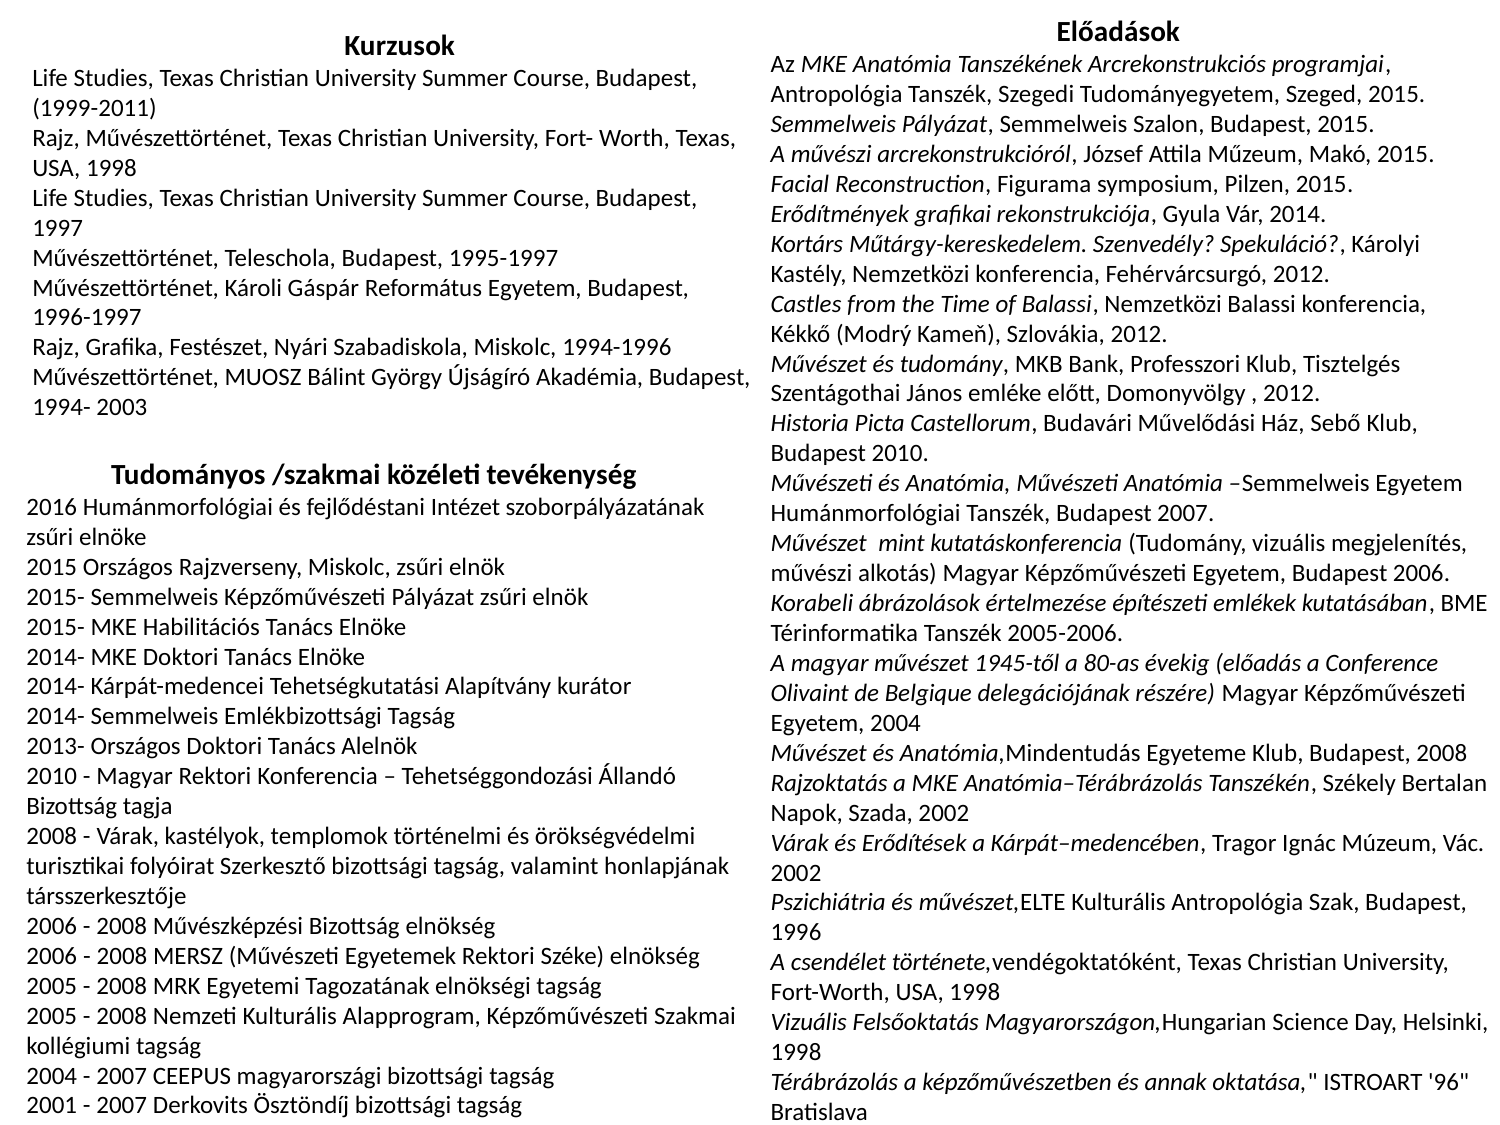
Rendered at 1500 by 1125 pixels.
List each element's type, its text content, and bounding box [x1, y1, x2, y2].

text_box Kurzusok Life Studies, Texas Christian University Summer Course, Budapest, (1999-2011) Rajz, Művészettörténet, Texas Christian University, Fort- Worth, Texas, USA, 1998 Life Studies, Texas Christian University Summer Course, Budapest, 1997 Művészettörténet, Teleschola, Budapest, 1995-1997 Művészettörténet, Károli Gáspár Református Egyetem, Budapest, 1996-1997 Rajz, Grafika, Festészet, Nyári Szabadiskola, Miskolc, 1994-1996 Művészettörténet, MUOSZ Bálint György Újságíró Akadémia, Budapest, 1994- 2003 [17, 19, 755, 429]
text_box Előadások Az MKE Anatómia Tanszékének Arcrekonstrukciós programjai, Antropológia Tanszék, Szegedi Tudományegyetem, Szeged, 2015. Semmelweis Pályázat, Semmelweis Szalon, Budapest, 2015. A művészi arcrekonstrukcióról, József Attila Műzeum, Makó, 2015. Facial Reconstruction, Figurama symposium, Pilzen, 2015. Erődítmények grafikai rekonstrukciója, Gyula Vár, 2014. Kortárs Műtárgy-kereskedelem. Szenvedély? Spekuláció?, Károlyi Kastély, Nemzetközi konferencia, Fehérvárcsurgó, 2012. Castles from the Time of Balassi, Nemzetközi Balassi konferencia, Kékkő (Modrý Kameň), Szlovákia, 2012. Művészet és tudomány, MKB Bank, Professzori Klub, Tisztelgés Szentágothai János emléke előtt, Domonyvölgy , 2012. Historia Picta Castellorum, Budavári Művelődási Ház, Sebő Klub, Budapest 2010. Művészeti és Anatómia, Művészeti Anatómia –Semmelweis Egyetem Humánmorfológiai Tanszék, Budapest 2007. Művészet mint kutatáskonferencia (Tudomány, vizuális megjelenítés, művészi alkotás) Magyar Képzőművészeti Egyetem, Budapest 2006. Korabeli ábrázolások értelmezése építészeti emlékek kutatásában, BME Térinformatika Tanszék 2005-2006. A magyar művészet 1945-től a 80-as évekig (előadás a Conference Olivaint de Belgique delegációjának részére) Magyar Képzőművészeti Egyetem, 2004 Művészet és Anatómia,Mindentudás Egyeteme Klub, Budapest, 2008 Rajzoktatás a MKE Anatómia–Térábrázolás Tanszékén, Székely Bertalan Napok, Szada, 2002 Várak és Erődítések a Kárpát–medencében, Tragor Ignác Múzeum, Vác. 2002 Pszichiátria és művészet,ELTE Kulturális Antropológia Szak, Budapest, 1996 A csendélet története,vendégoktatóként, Texas Christian University, Fort-Worth, USA, 1998 Vizuális Felsőoktatás Magyarországon,Hungarian Science Day, Helsinki, 1998 Térábrázolás a képzőművészetben és annak oktatása," ISTROART '96" Bratislava [755, 5, 1500, 1125]
text_box Tudományos /szakmai közéleti tevékenység 2016 Humánmorfológiai és fejlődéstani Intézet szoborpályázatának zsűri elnöke 2015 Országos Rajzverseny, Miskolc, zsűri elnök 2015- Semmelweis Képzőművészeti Pályázat zsűri elnök 2015- MKE Habilitációs Tanács Elnöke 2014- MKE Doktori Tanács Elnöke 2014- Kárpát-medencei Tehetségkutatási Alapítvány kurátor 2014- Semmelweis Emlékbizottsági Tagság 2013- Országos Doktori Tanács Alelnök 2010 - Magyar Rektori Konferencia – Tehetséggondozási Állandó Bizottság tagja 2008 - Várak, kastélyok, templomok történelmi és örökségvédelmi turisztikai folyóirat Szerkesztő bizottsági tagság, valamint honlapjának társszerkesztője 2006 - 2008 Művészképzési Bizottság elnökség 2006 - 2008 MERSZ (Művészeti Egyetemek Rektori Széke) elnökség 2005 - 2008 MRK Egyetemi Tagozatának elnökségi tagság 2005 - 2008 Nemzeti Kulturális Alapprogram, Képzőművészeti Szakmai kollégiumi tagság 2004 - 2007 CEEPUS magyarországi bizottsági tagság 2001 - 2007 Derkovits Ösztöndíj bizottsági tagság [11, 447, 762, 1125]
